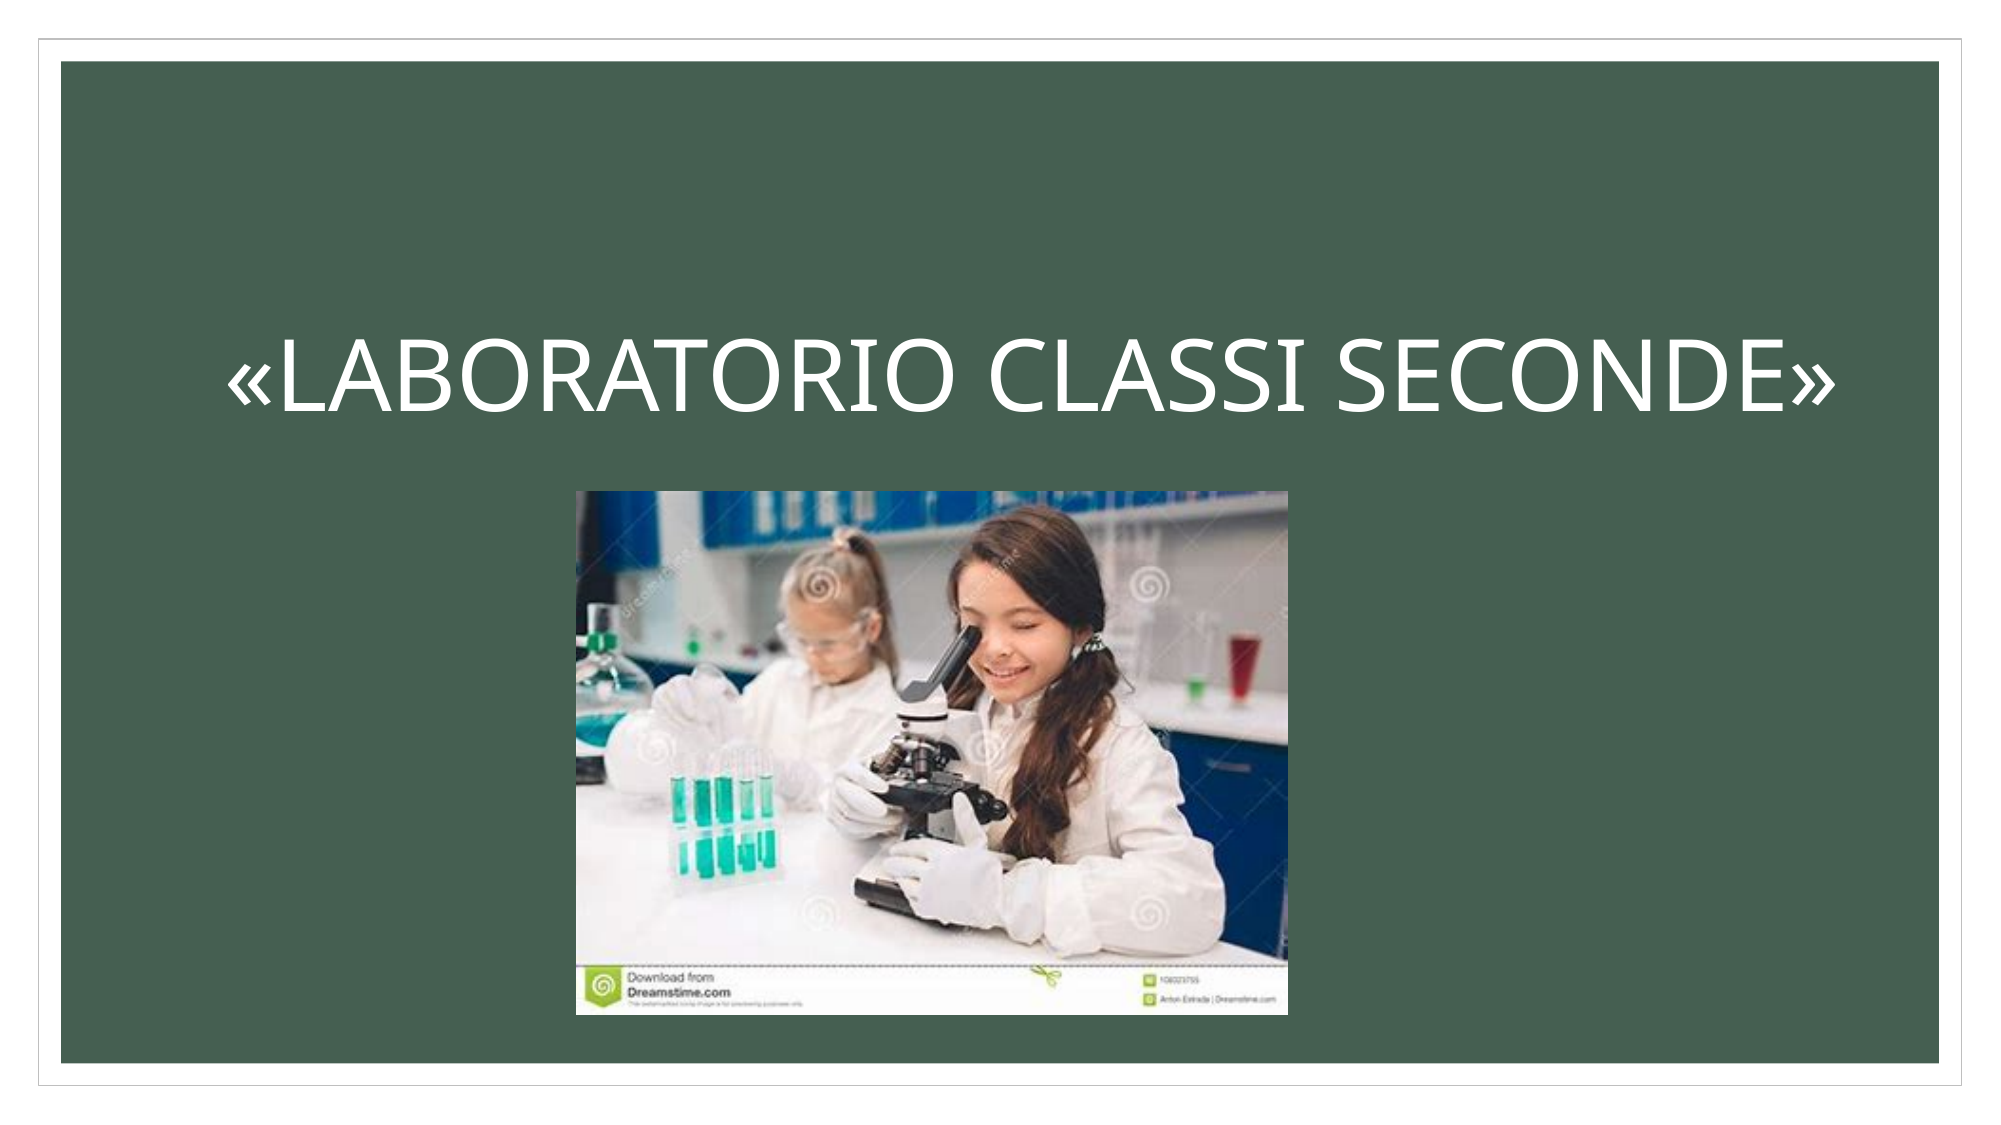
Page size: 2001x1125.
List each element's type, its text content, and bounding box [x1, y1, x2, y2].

title «LABORATORIO CLASSI SECONDE» [209, 266, 1860, 492]
picture [576, 491, 1288, 1015]
